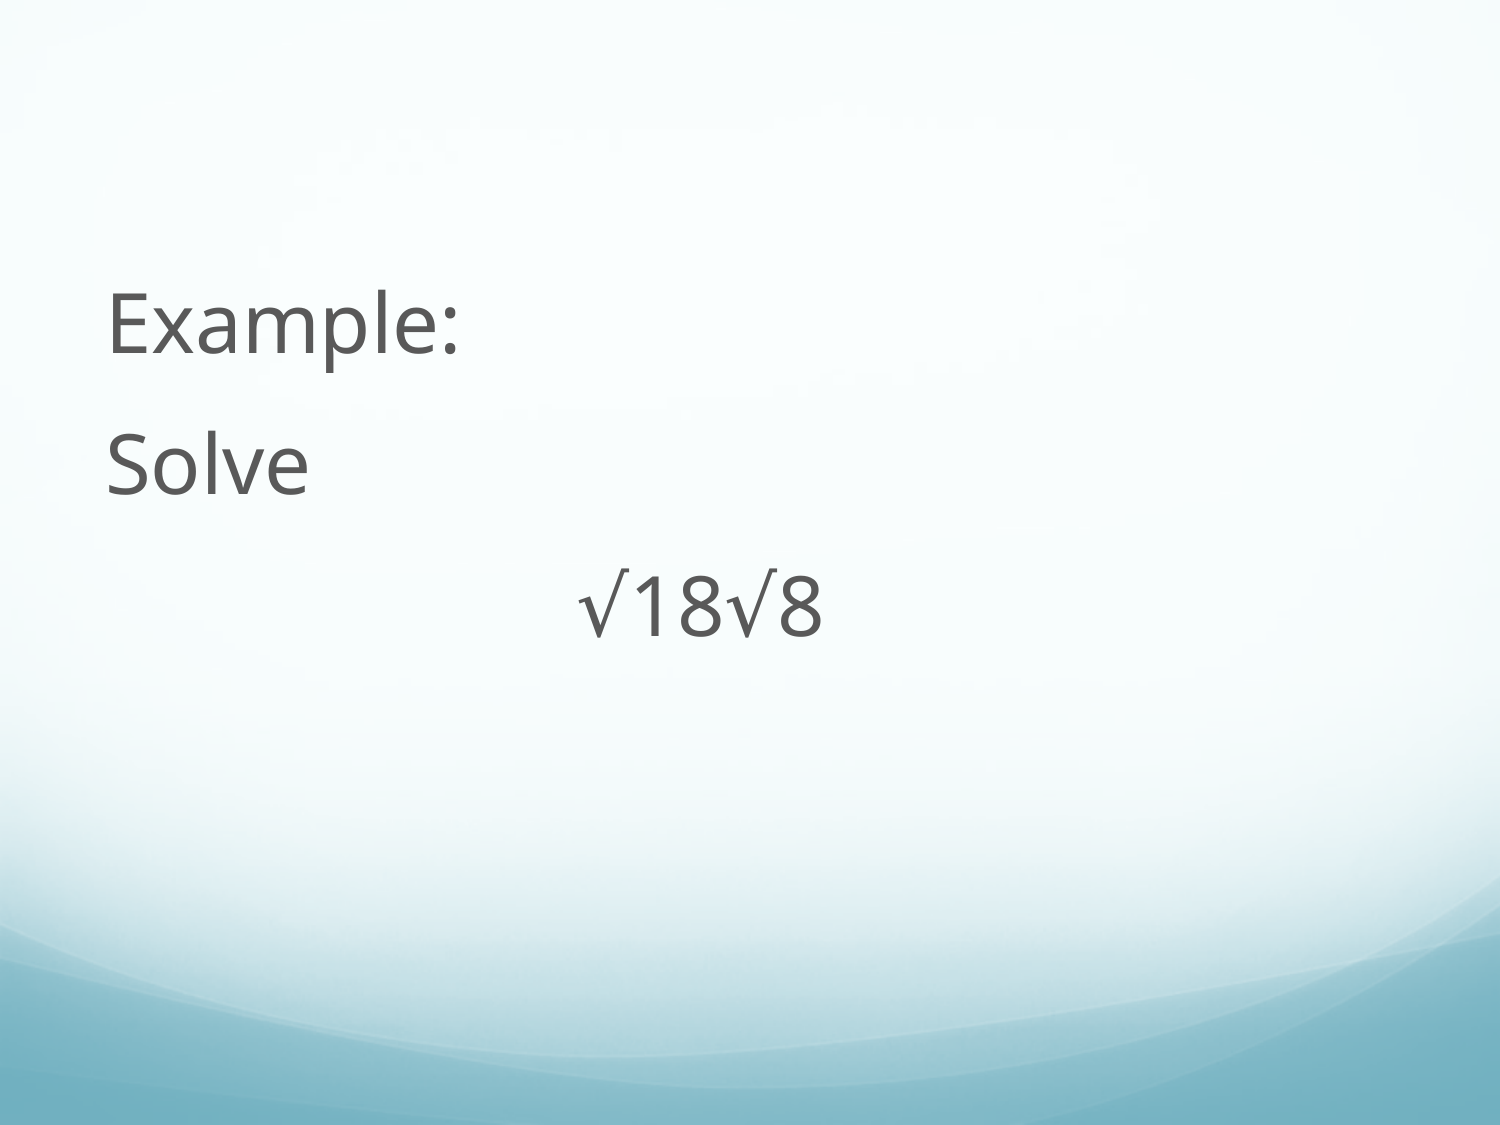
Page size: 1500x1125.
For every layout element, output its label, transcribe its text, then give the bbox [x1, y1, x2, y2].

list Example: Solve √18√8 [90, 262, 1410, 975]
